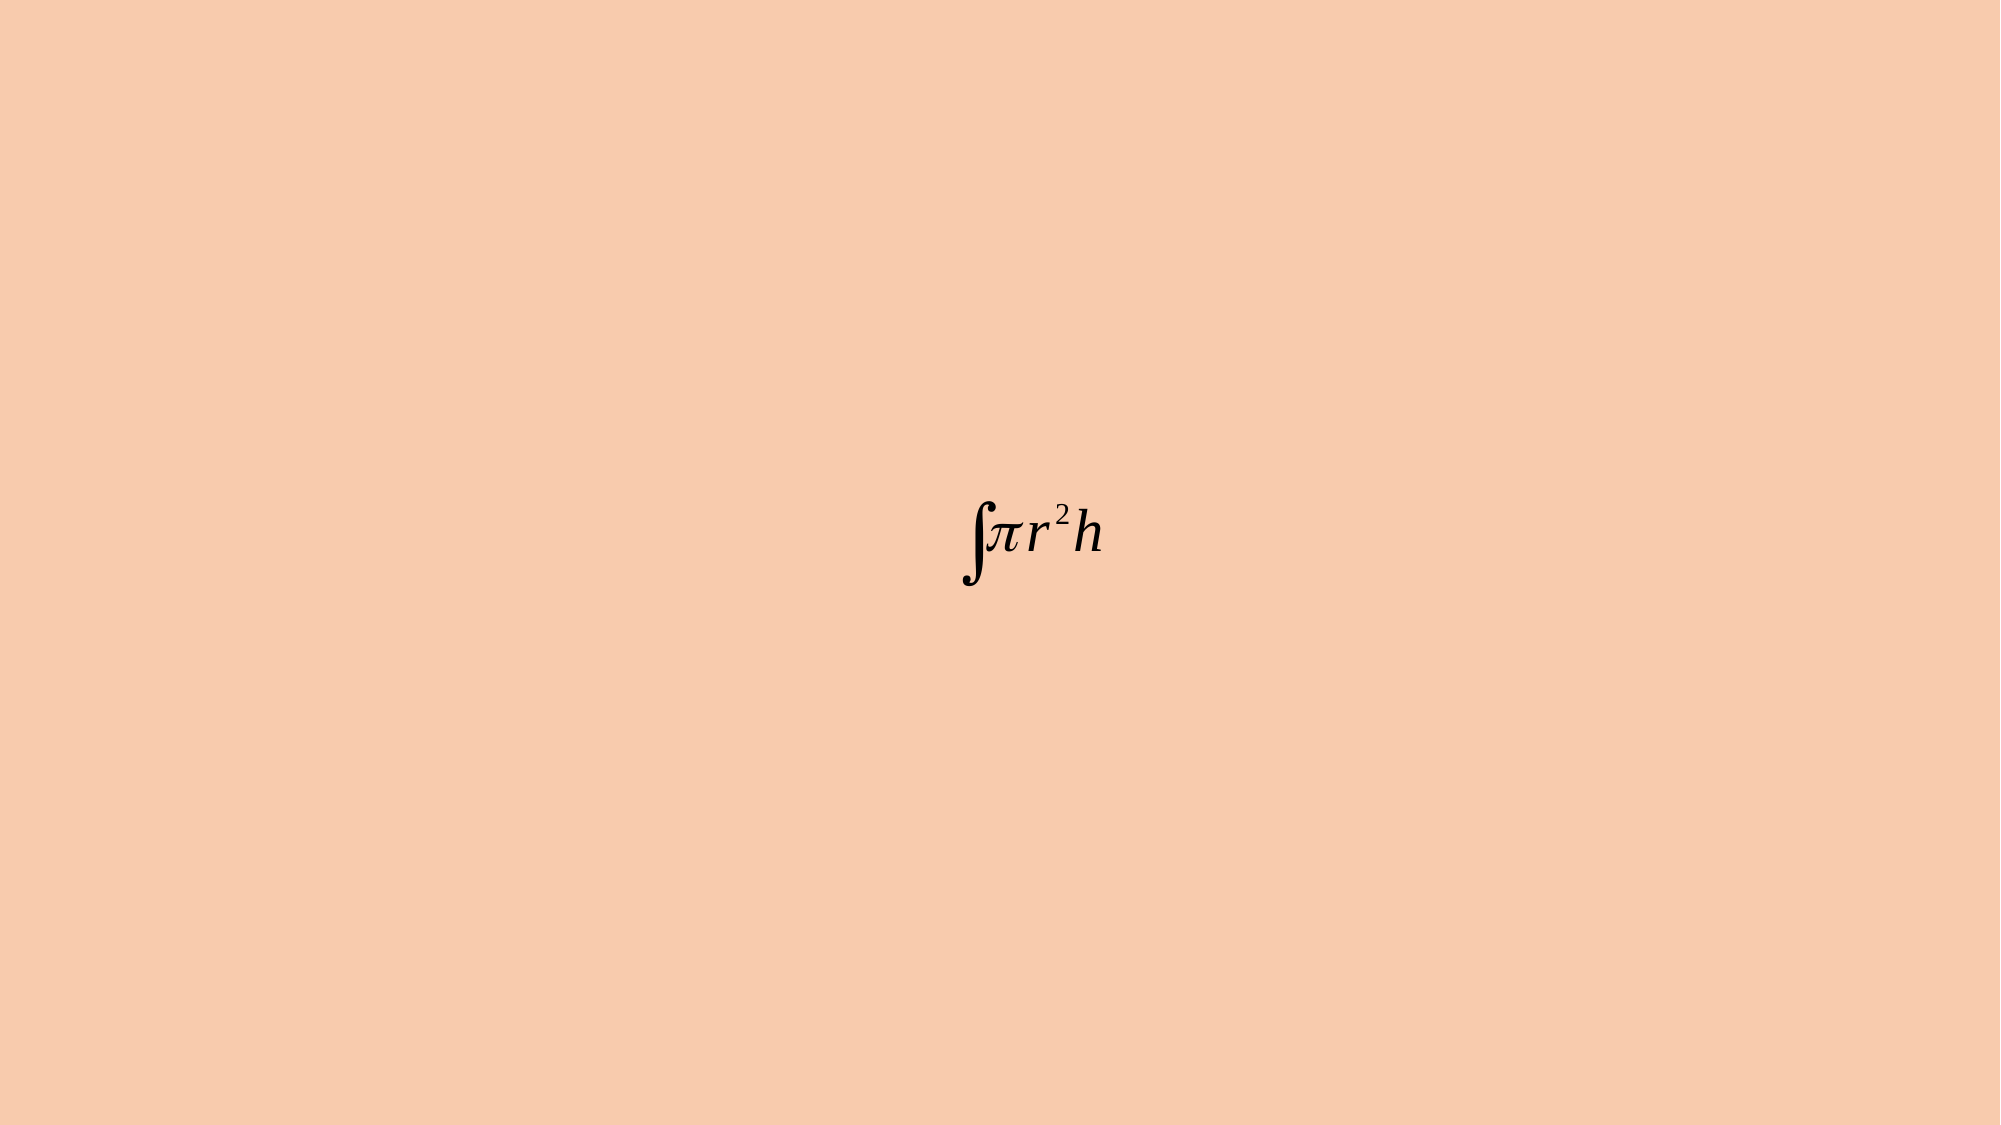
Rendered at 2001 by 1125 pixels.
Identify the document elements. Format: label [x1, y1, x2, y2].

text_box [943, 480, 1116, 593]
